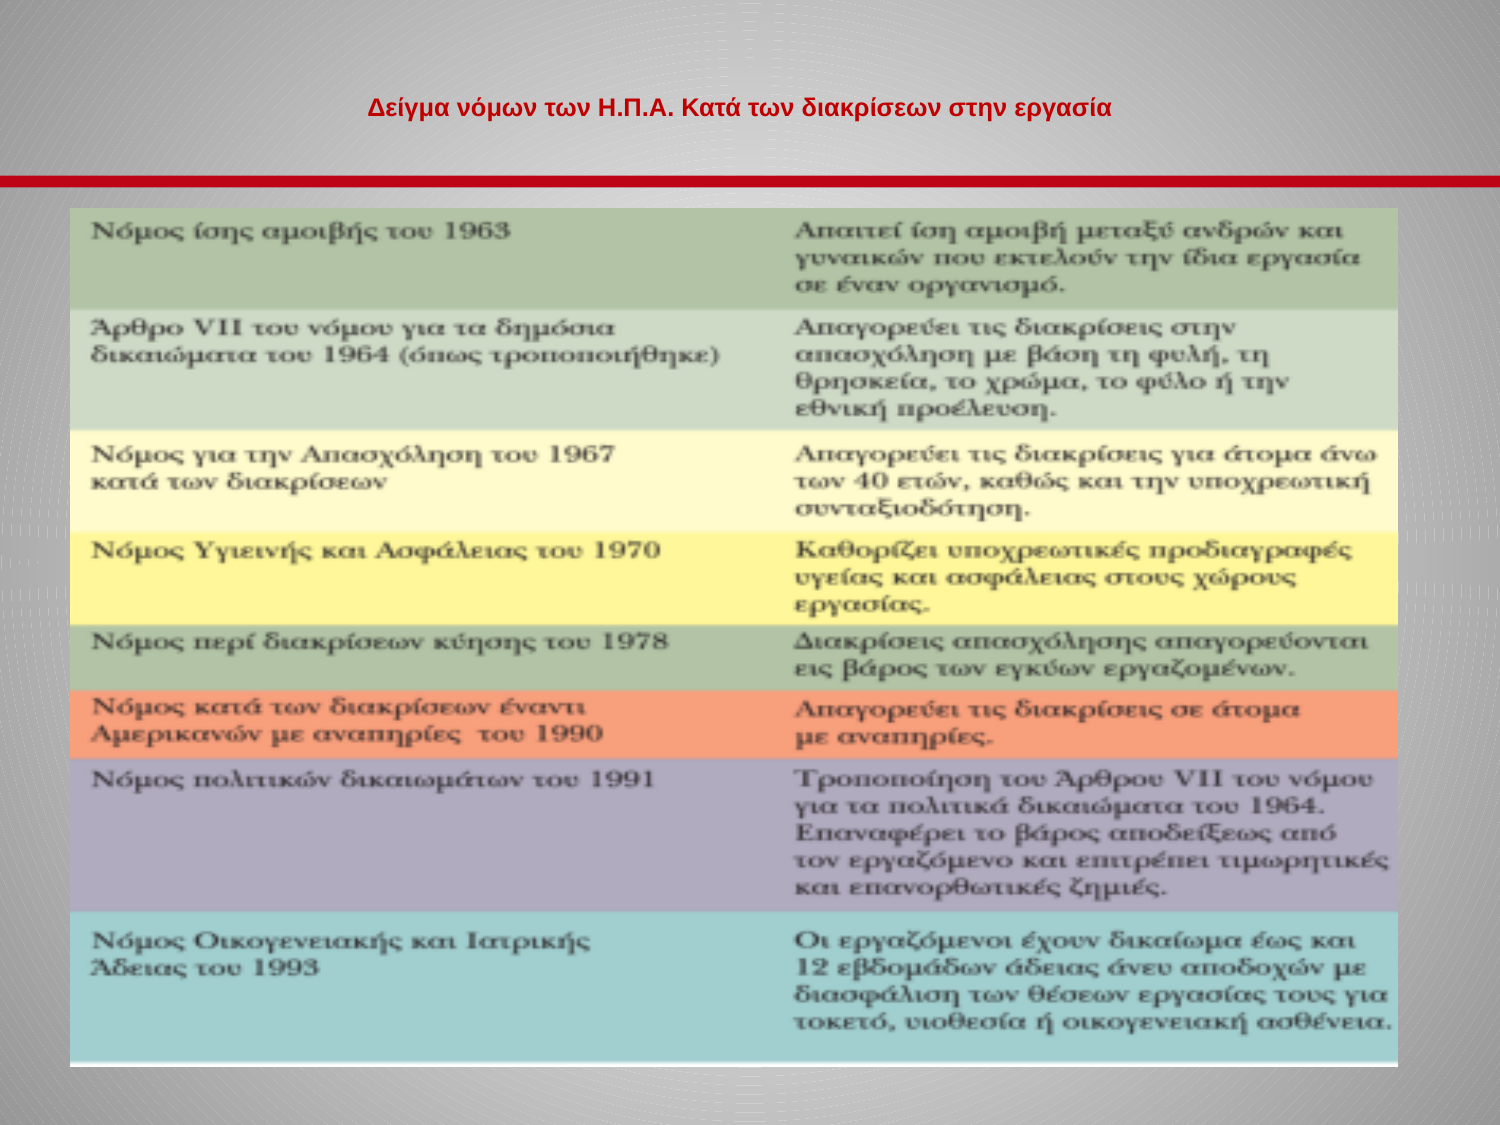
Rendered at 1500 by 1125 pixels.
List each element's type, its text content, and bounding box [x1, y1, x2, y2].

text_box [0, 175, 1500, 188]
picture [70, 207, 1399, 1067]
title Δείγμα νόμων των Η.Π.Α. Κατά των διακρίσεων στην εργασία [35, 35, 1454, 175]
